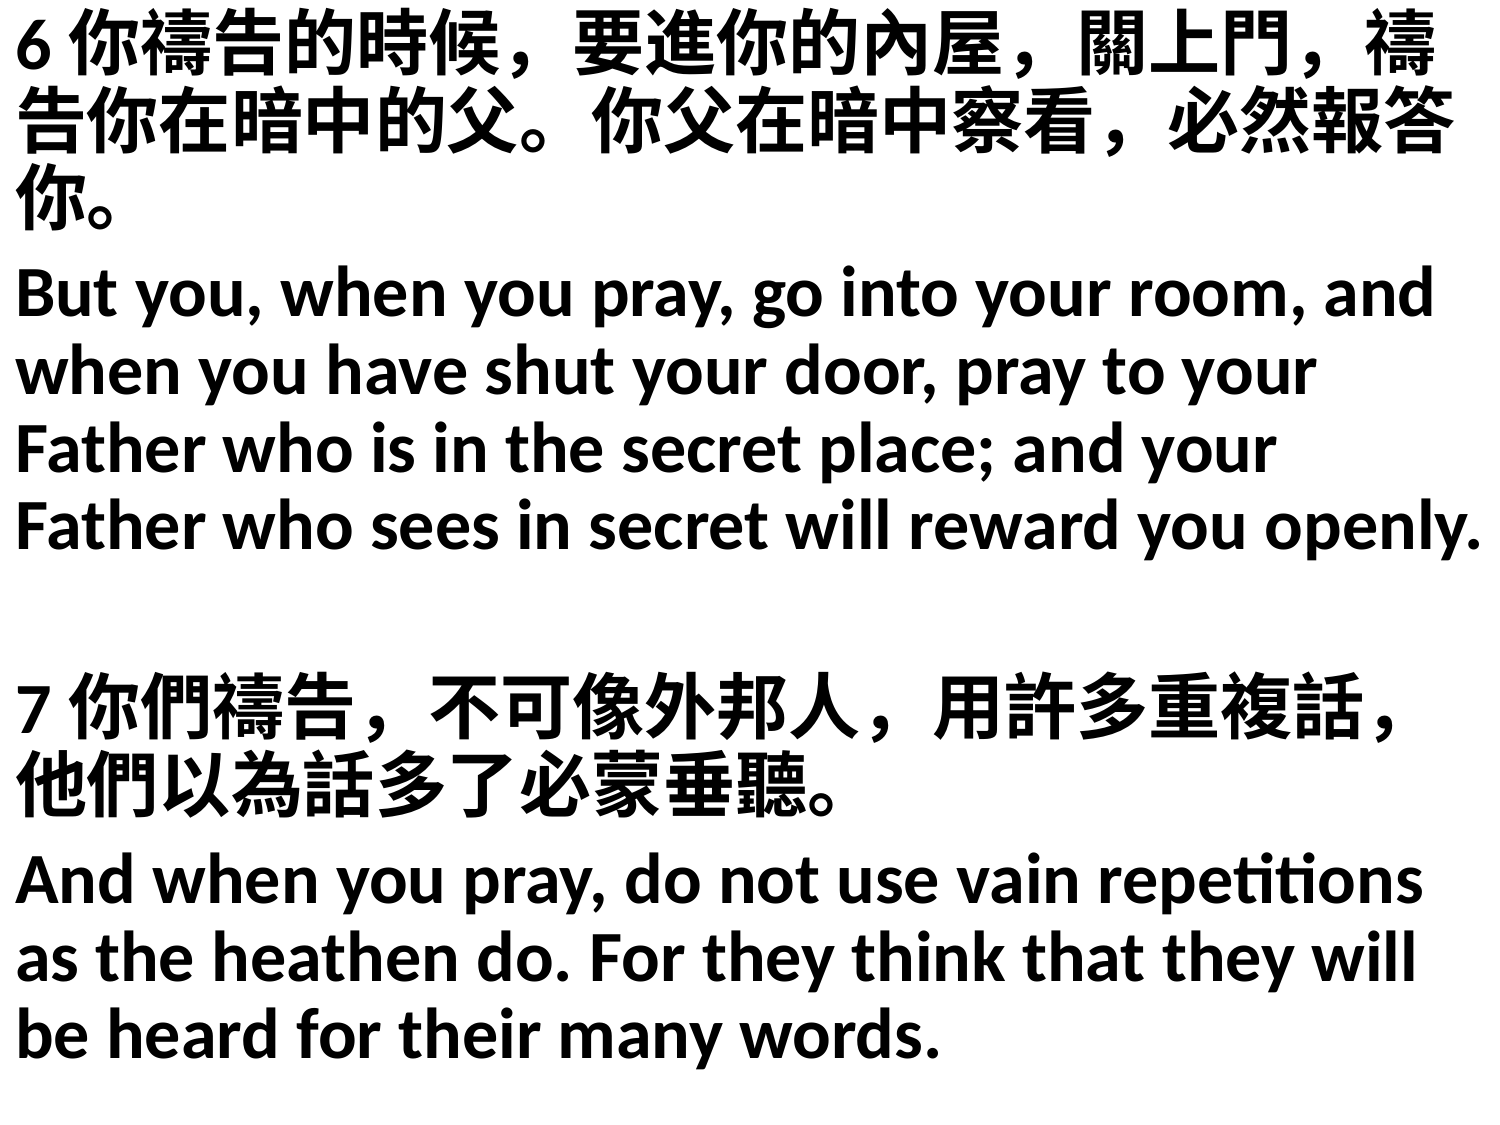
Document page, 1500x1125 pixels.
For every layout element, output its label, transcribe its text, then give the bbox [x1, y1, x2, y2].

subtitle 6你禱告的時候，要進你的內屋，關上門，禱告你在暗中的父。你父在暗中察看，必然報答你。 But you, when you pray, go into your room, and when you have shut your door, pray to your Father who is in the secret place; and your Father who sees in secret will reward you openly. 7你們禱告，不可像外邦人，用許多重複話，他們以為話多了必蒙垂聽。 And when you pray, do not use vain repetitions as the heathen do. For they think that they will be heard for their many words. [0, 0, 1500, 1125]
